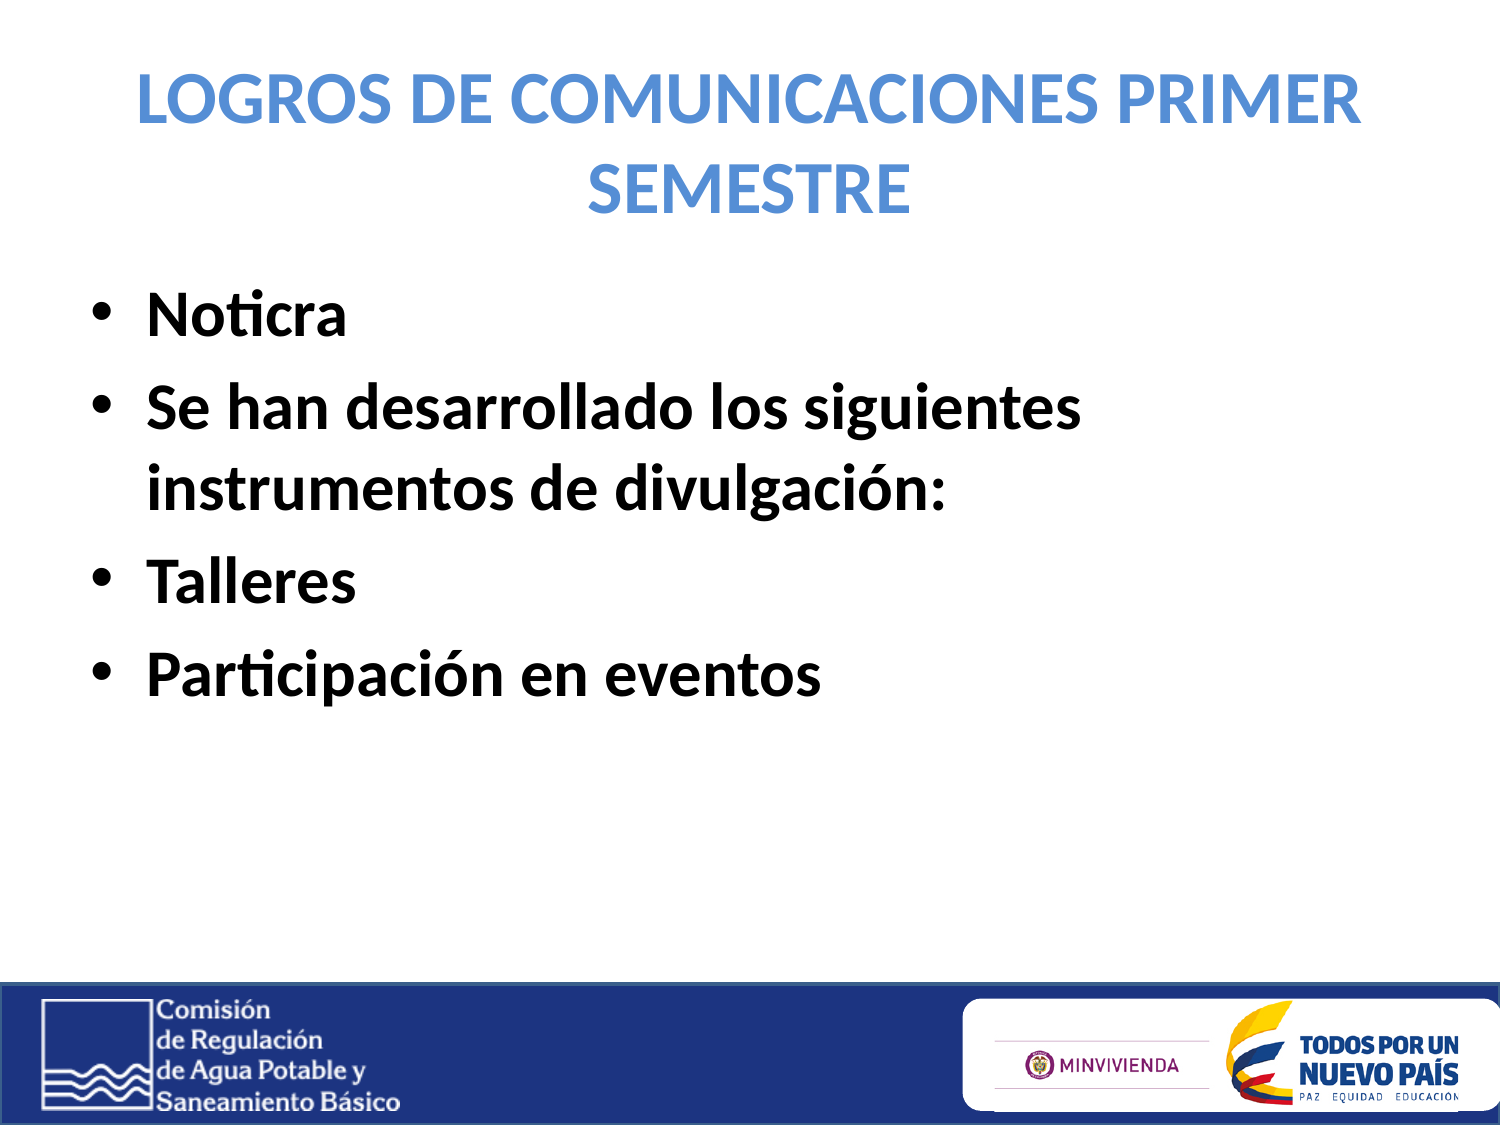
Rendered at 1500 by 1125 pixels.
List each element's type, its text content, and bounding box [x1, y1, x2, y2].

list Noticra Se han desarrollado los siguientes instrumentos de divulgación: Talleres Participación en eventos [75, 262, 1425, 941]
picture [41, 999, 400, 1111]
title LOGROS DE COMUNICACIONES PRIMER SEMESTRE [75, 45, 1425, 233]
picture [994, 999, 1459, 1112]
